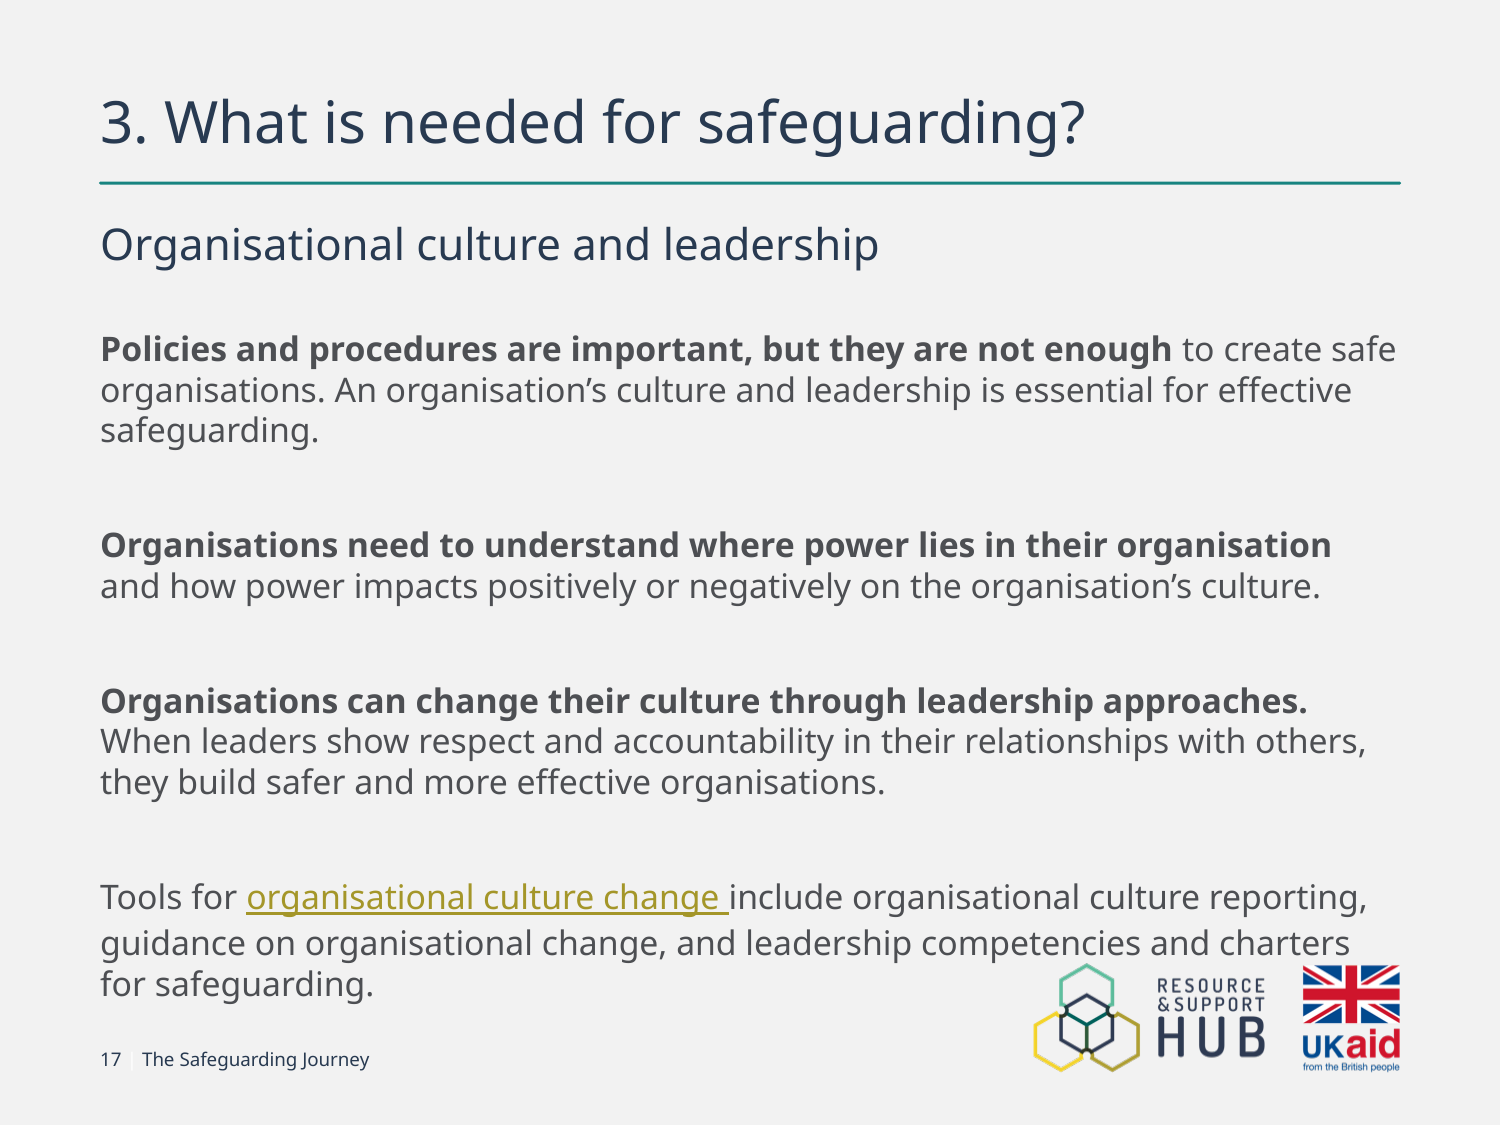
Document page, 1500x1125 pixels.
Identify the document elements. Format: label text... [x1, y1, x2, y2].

title 3. What is needed for safeguarding? [100, 41, 1449, 156]
picture [1016, 944, 1425, 1092]
slide_number 17 | The Safeguarding Journey [100, 1020, 451, 1081]
list Organisational culture and leadership Policies and procedures are important, but they are not enough to create safe organisations. An organisation’s culture and leadership is essential for effective safeguarding. Organisations need to understand where power lies in their organisation and how power impacts positively or negatively on the organisation’s culture. Organisations can change their culture through leadership approaches. When leaders show respect and accountability in their relationships with others, they build safer and more effective organisations. Tools for organisational culture change include organisational culture reporting, guidance on organisational change, and leadership competencies and charters for safeguarding. [100, 216, 1400, 1004]
